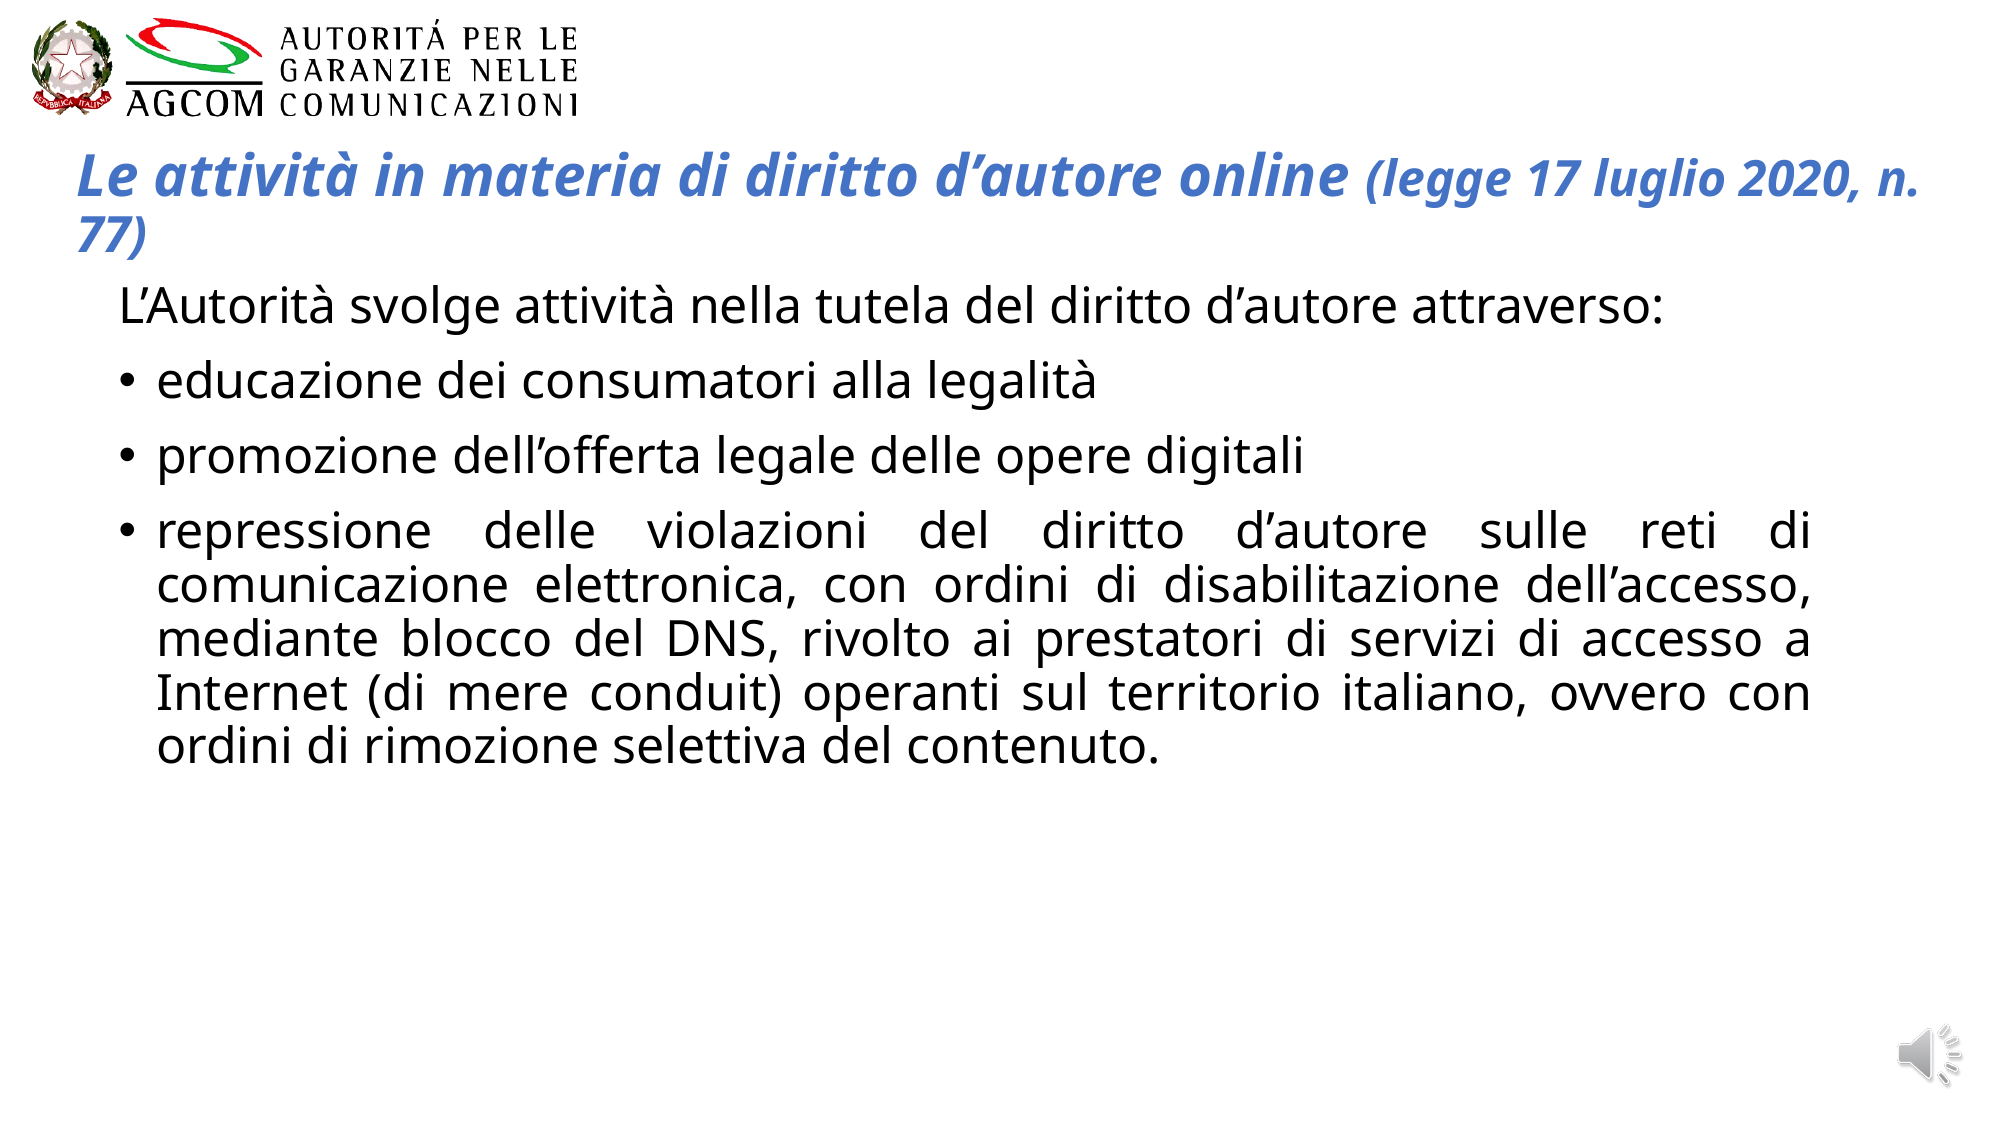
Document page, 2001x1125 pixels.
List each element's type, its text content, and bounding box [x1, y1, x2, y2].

list L’Autorità svolge attività nella tutela del diritto d’autore attraverso: educazione dei consumatori alla legalità promozione dell’offerta legale delle opere digitali repressione delle violazioni del diritto d’autore sulle reti di comunicazione elettronica, con ordini di disabilitazione dell’accesso, mediante blocco del DNS, rivolto ai prestatori di servizi di accesso a Internet (di mere conduit) operanti sul territorio italiano, ovvero con ordini di rimozione selettiva del contenuto. [103, 273, 1829, 987]
picture [28, 16, 582, 120]
title Le attività in materia di diritto d’autore online (legge 17 luglio 2020, n. 77) [61, 103, 1968, 306]
picture [1897, 1022, 1965, 1090]
